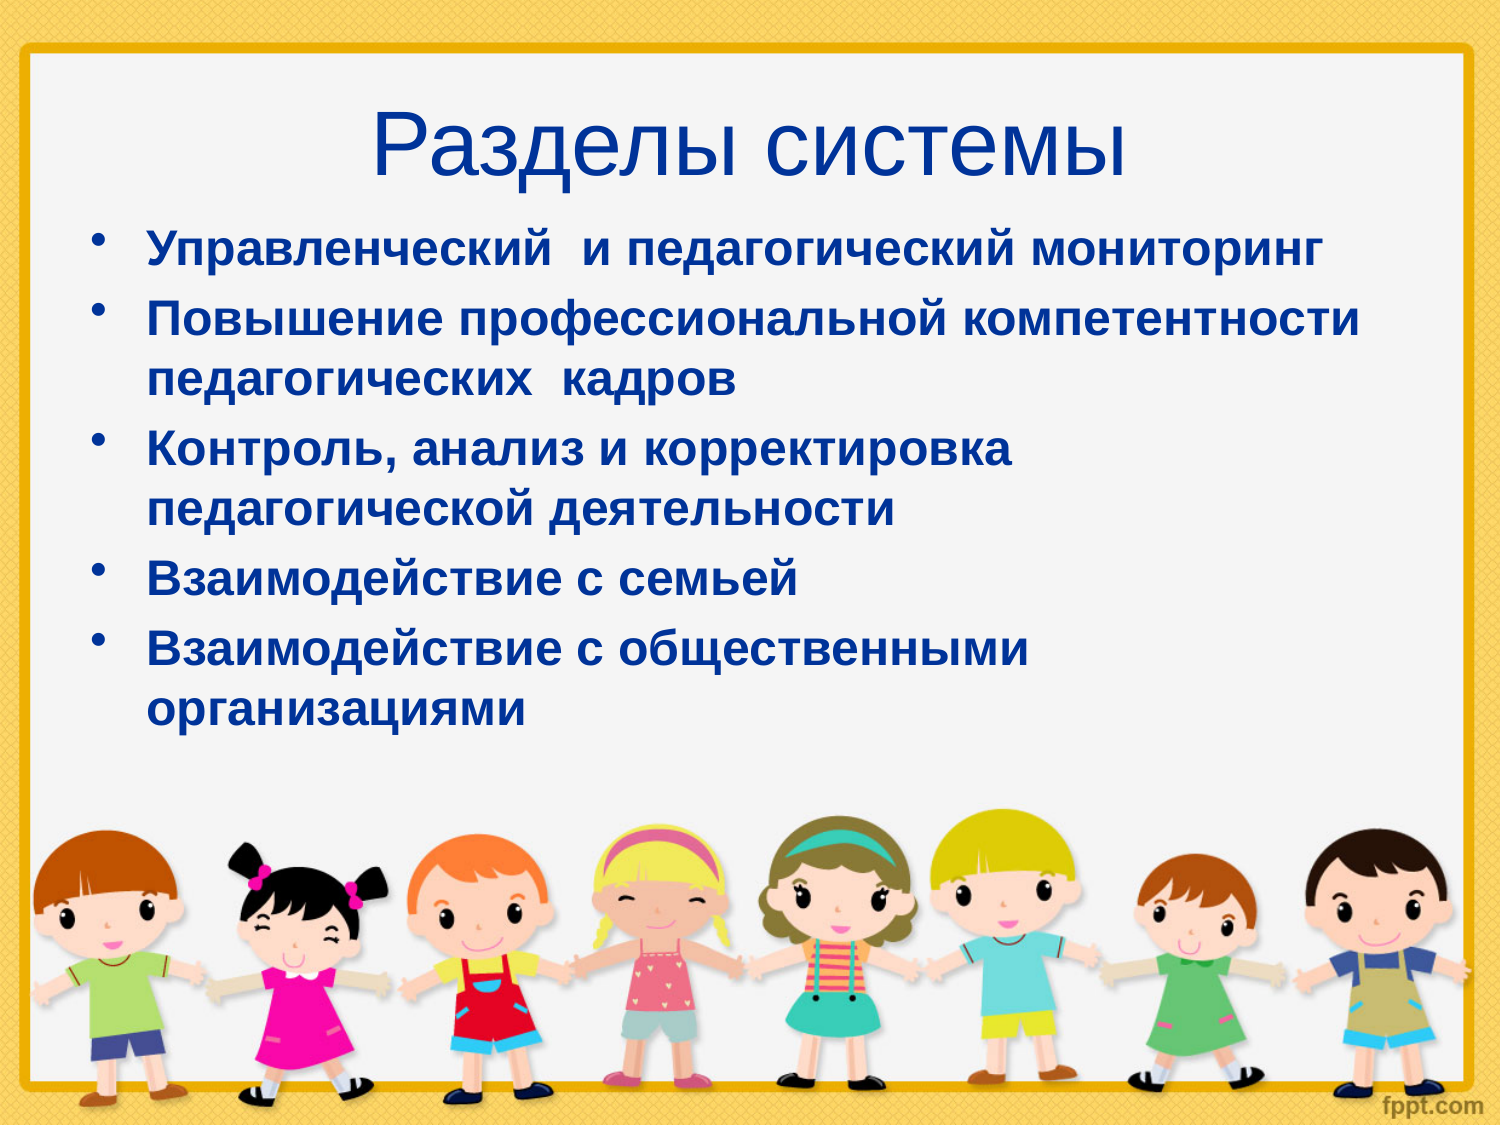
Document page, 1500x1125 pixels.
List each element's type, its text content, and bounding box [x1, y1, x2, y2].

picture [0, 0, 1500, 1125]
list Управленческий и педагогический мониторинг Повышение профессиональной компетентности педагогических кадров Контроль, анализ и корректировка педагогической деятельности Взаимодействие с семьей Взаимодействие с общественными организациями [74, 207, 1426, 1006]
title Разделы системы [74, 44, 1426, 207]
